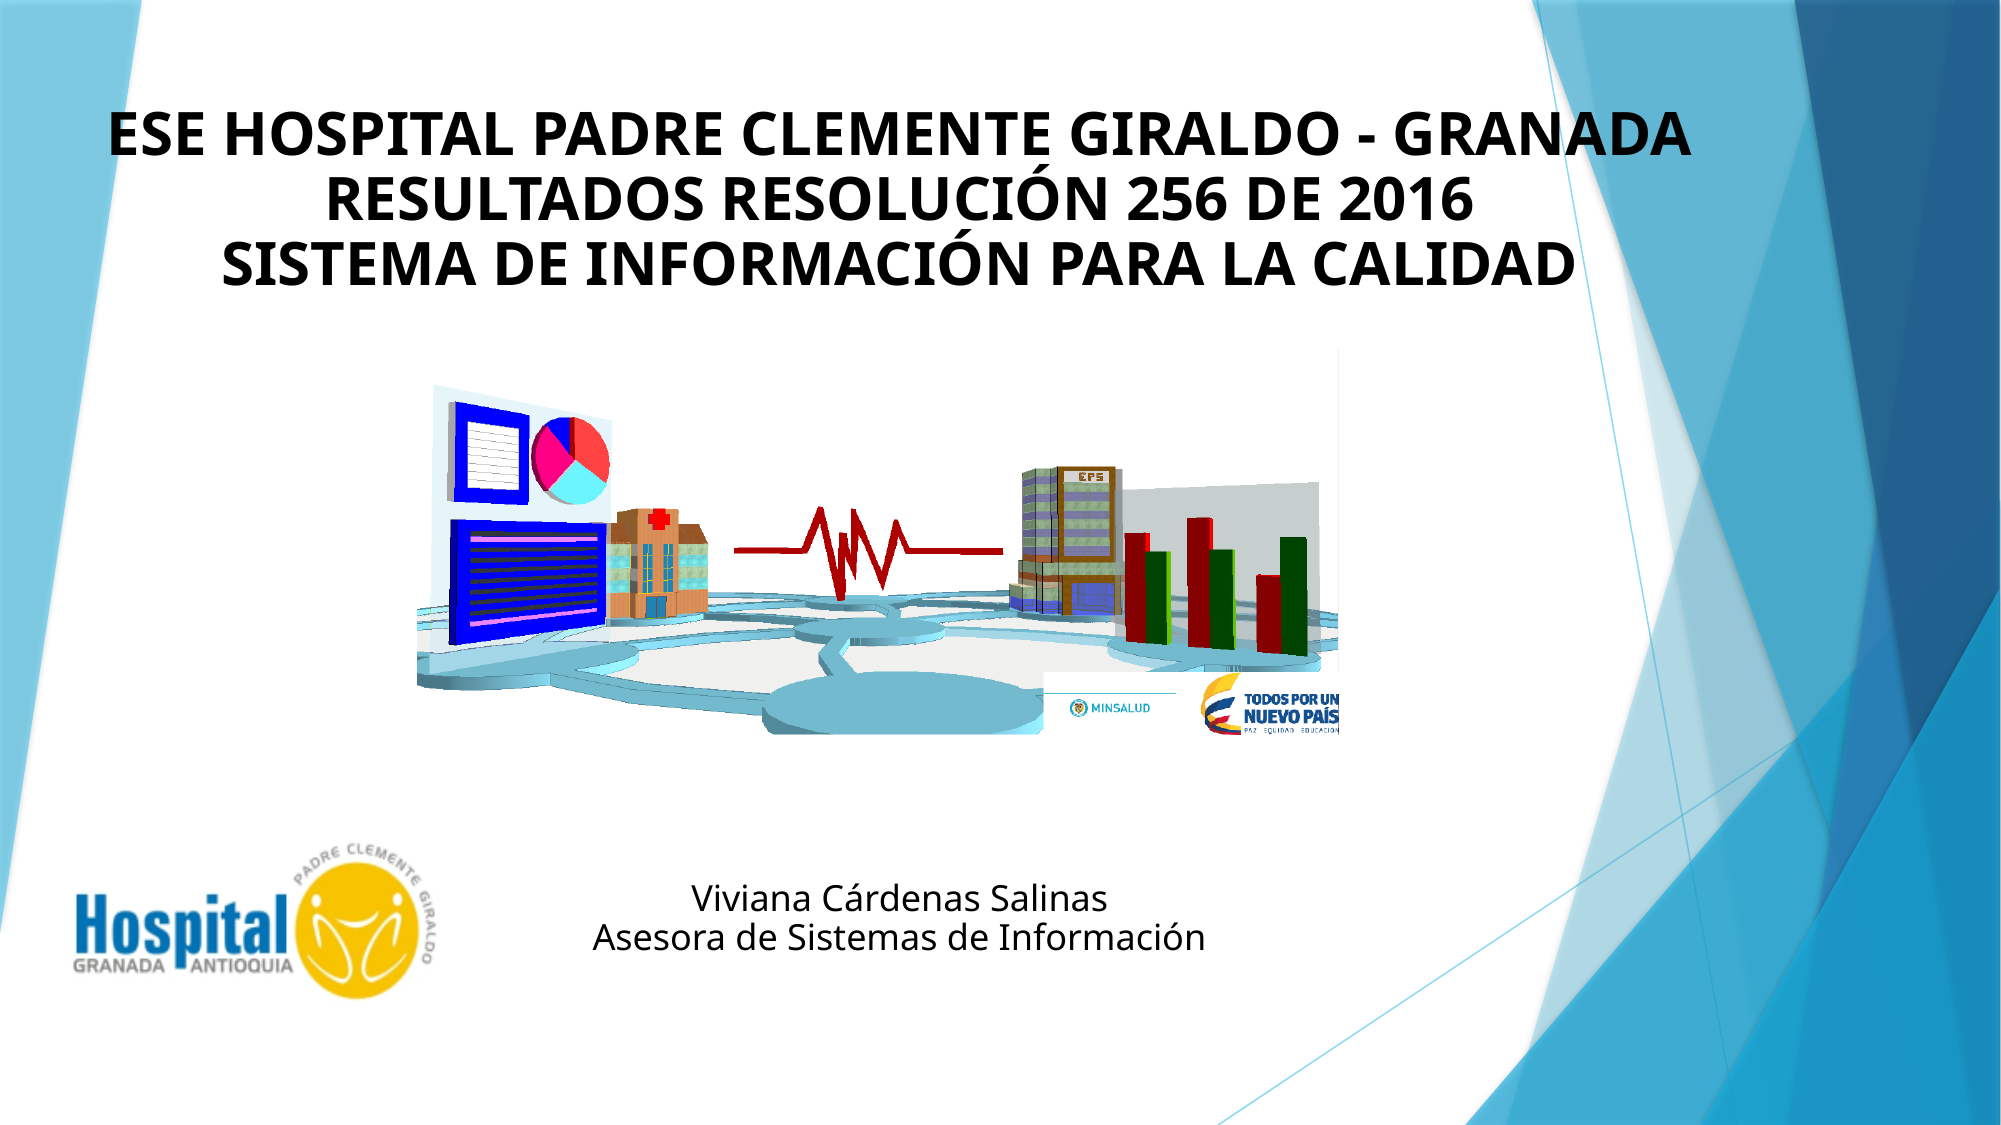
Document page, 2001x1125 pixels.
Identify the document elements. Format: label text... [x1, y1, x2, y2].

text_box ESE HOSPITAL PADRE CLEMENTE GIRALDO - GRANADA RESULTADOS RESOLUCIÓN 256 DE 2016 SISTEMA DE INFORMACIÓN PARA LA CALIDAD . Viviana Cárdenas Salinas Asesora de Sistemas de Información [91, 76, 1709, 966]
picture [42, 830, 455, 1029]
picture [416, 349, 1339, 736]
